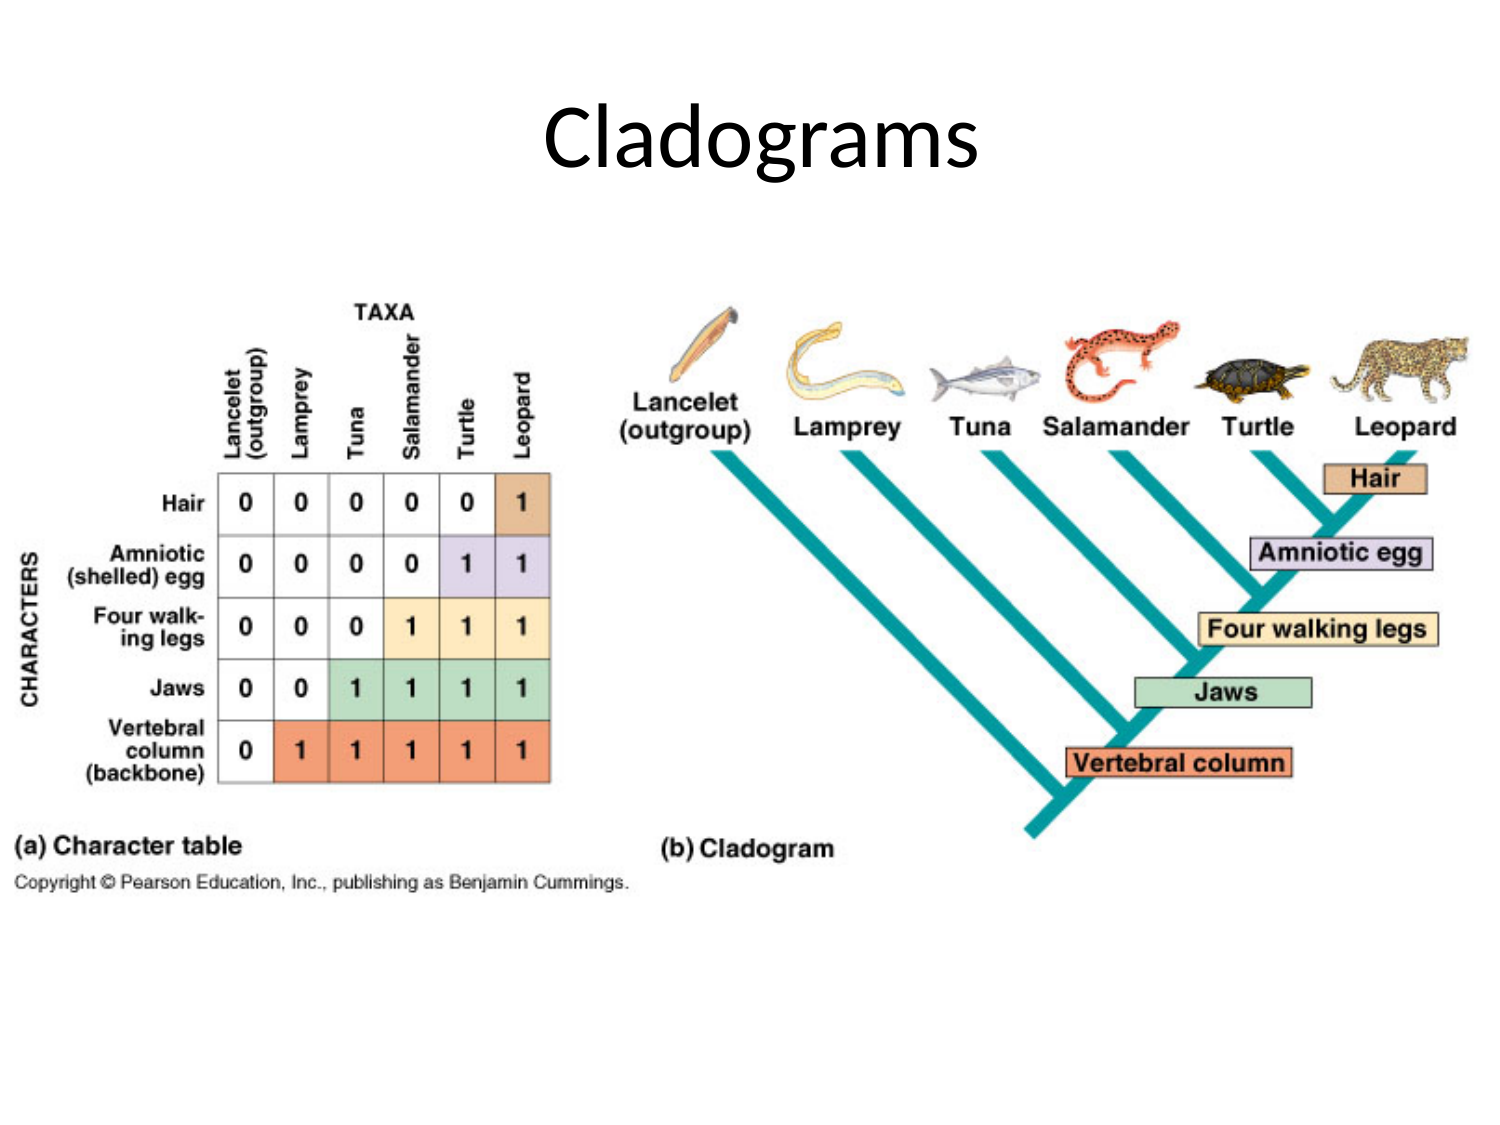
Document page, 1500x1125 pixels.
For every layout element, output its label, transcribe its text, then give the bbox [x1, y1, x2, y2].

picture [0, 287, 1488, 904]
title Cladograms [125, 37, 1400, 225]
